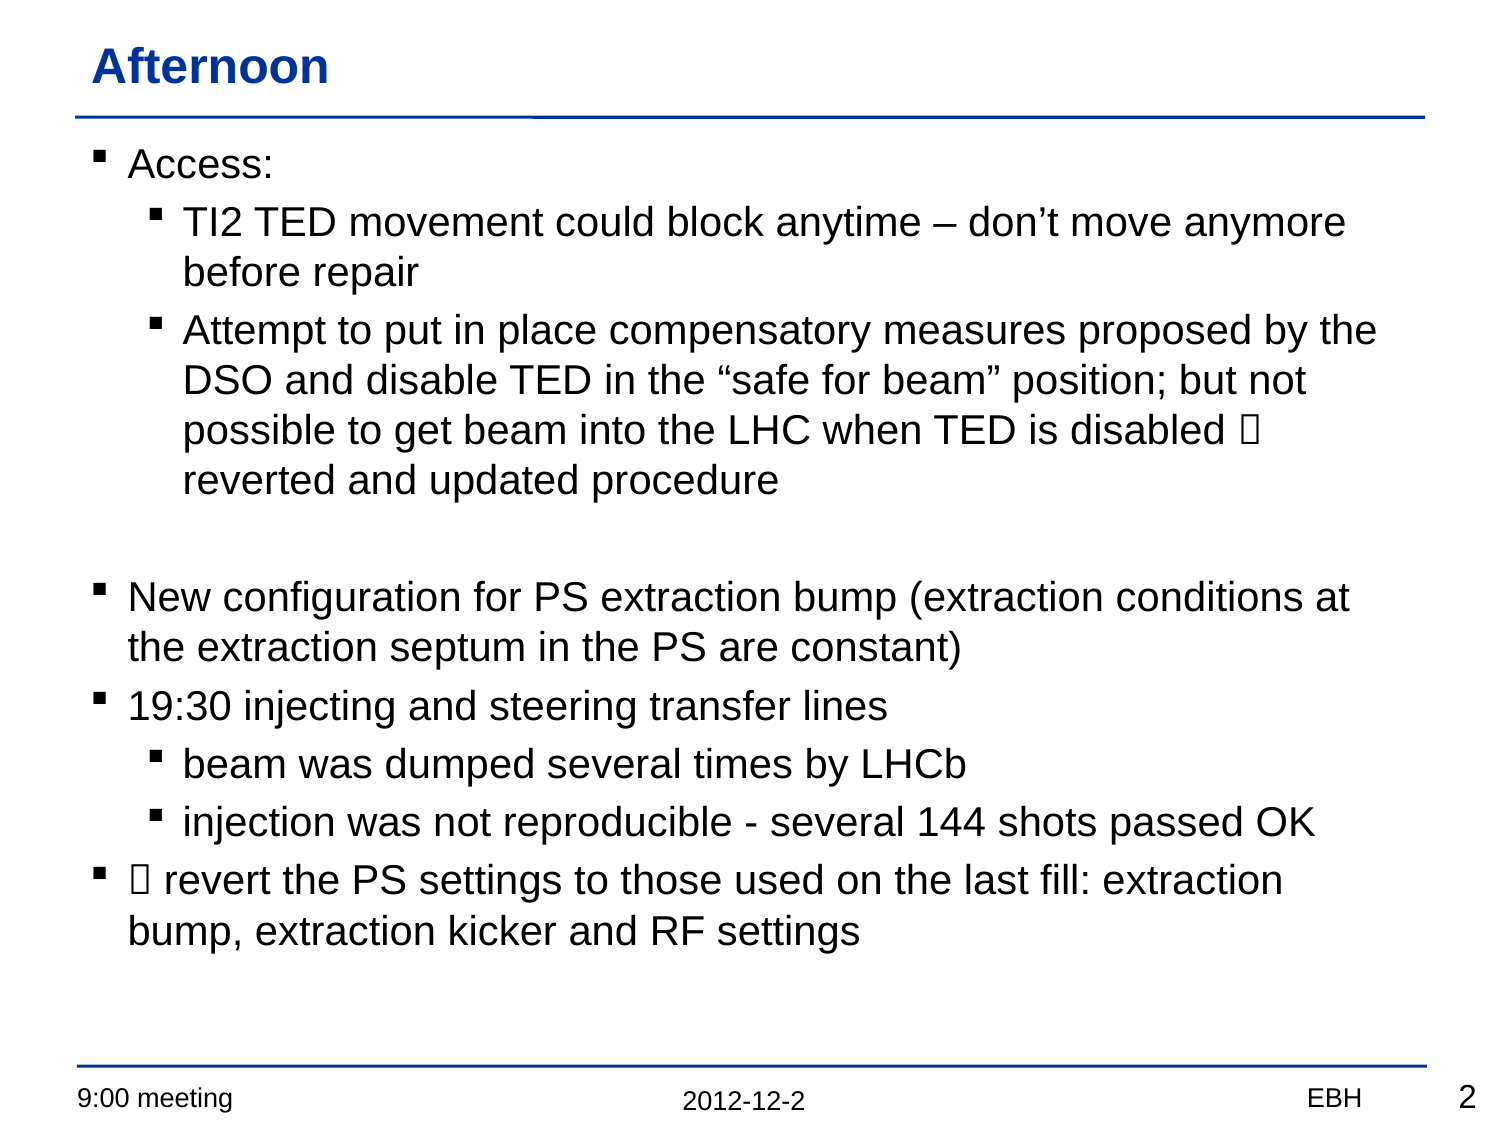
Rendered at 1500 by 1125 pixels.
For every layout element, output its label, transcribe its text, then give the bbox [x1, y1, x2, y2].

list Access: TI2 TED movement could block anytime – don’t move anymore before repair Attempt to put in place compensatory measures proposed by the DSO and disable TED in the “safe for beam” position; but not possible to get beam into the LHC when TED is disabled  reverted and updated procedure New configuration for PS extraction bump (extraction conditions at the extraction septum in the PS are constant) 19:30 injecting and steering transfer lines beam was dumped several times by LHCb injection was not reproducible - several 144 shots passed OK  revert the PS settings to those used on the last fill: extraction bump, extraction kicker and RF settings [74, 128, 1426, 1054]
title Afternoon [75, 12, 1425, 116]
